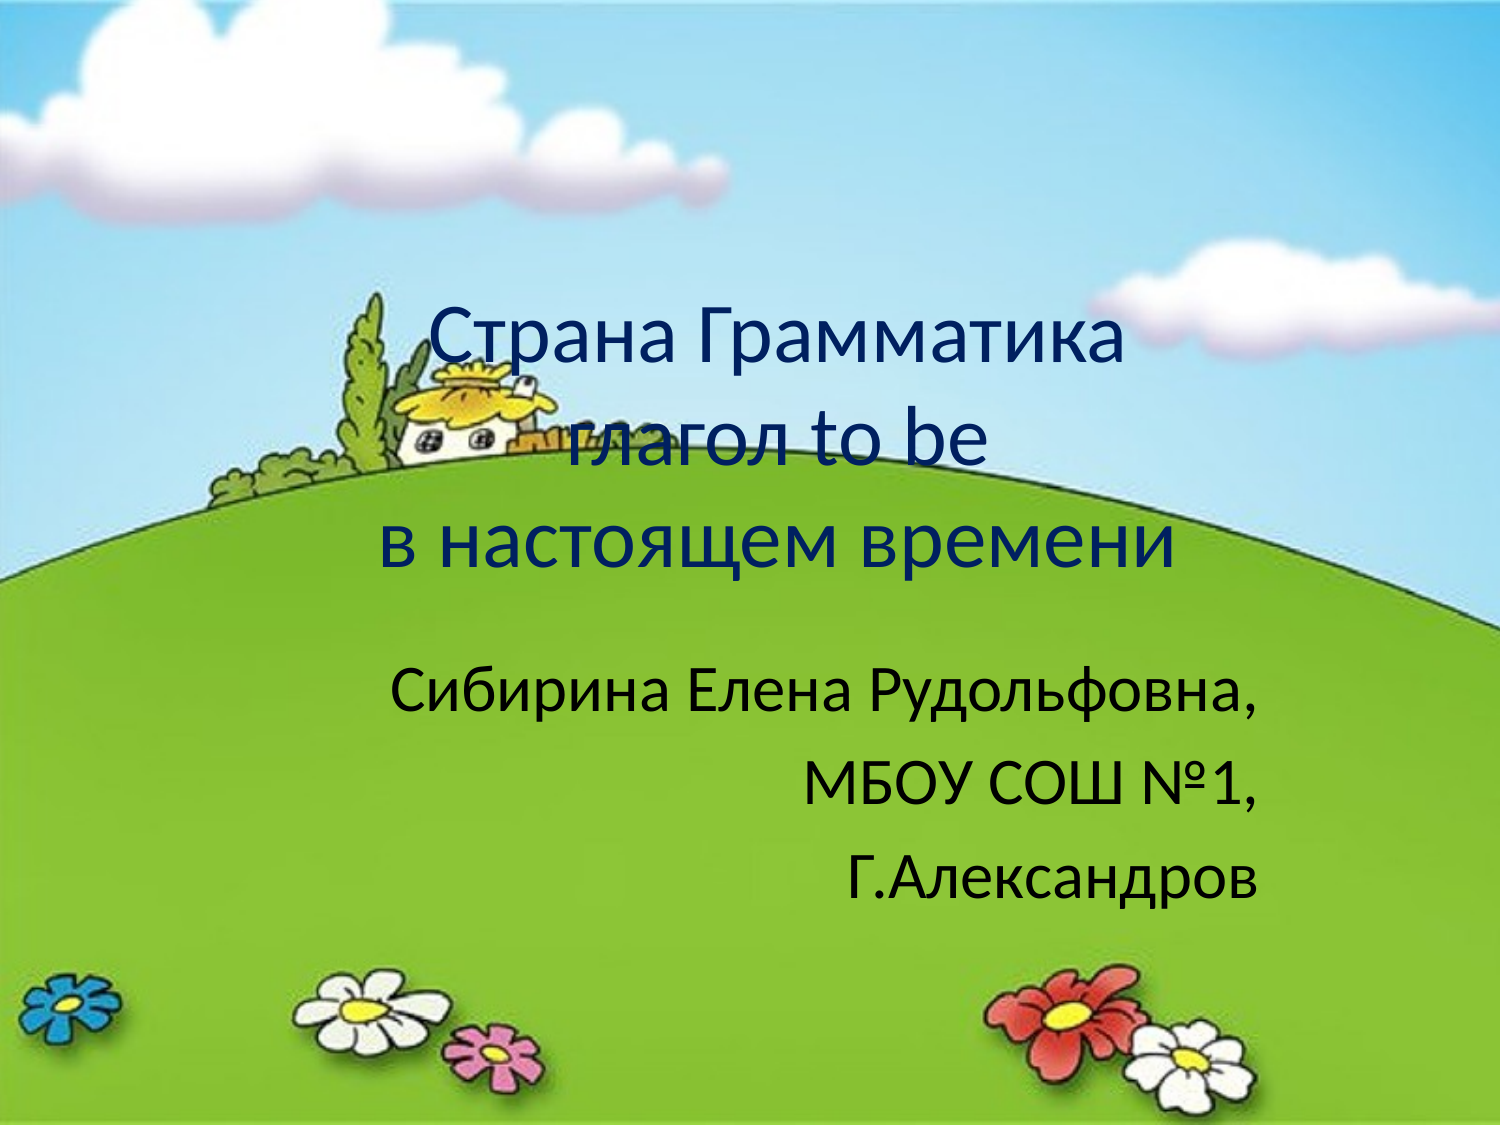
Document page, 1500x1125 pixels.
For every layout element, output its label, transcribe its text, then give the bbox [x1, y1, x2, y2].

title Страна Грамматика глагол to be в настоящем времени [140, 269, 1416, 593]
picture [0, 0, 1500, 1125]
subtitle Сибирина Елена Рудольфовна, МБОУ СОШ №1, Г.Александров [225, 637, 1275, 925]
